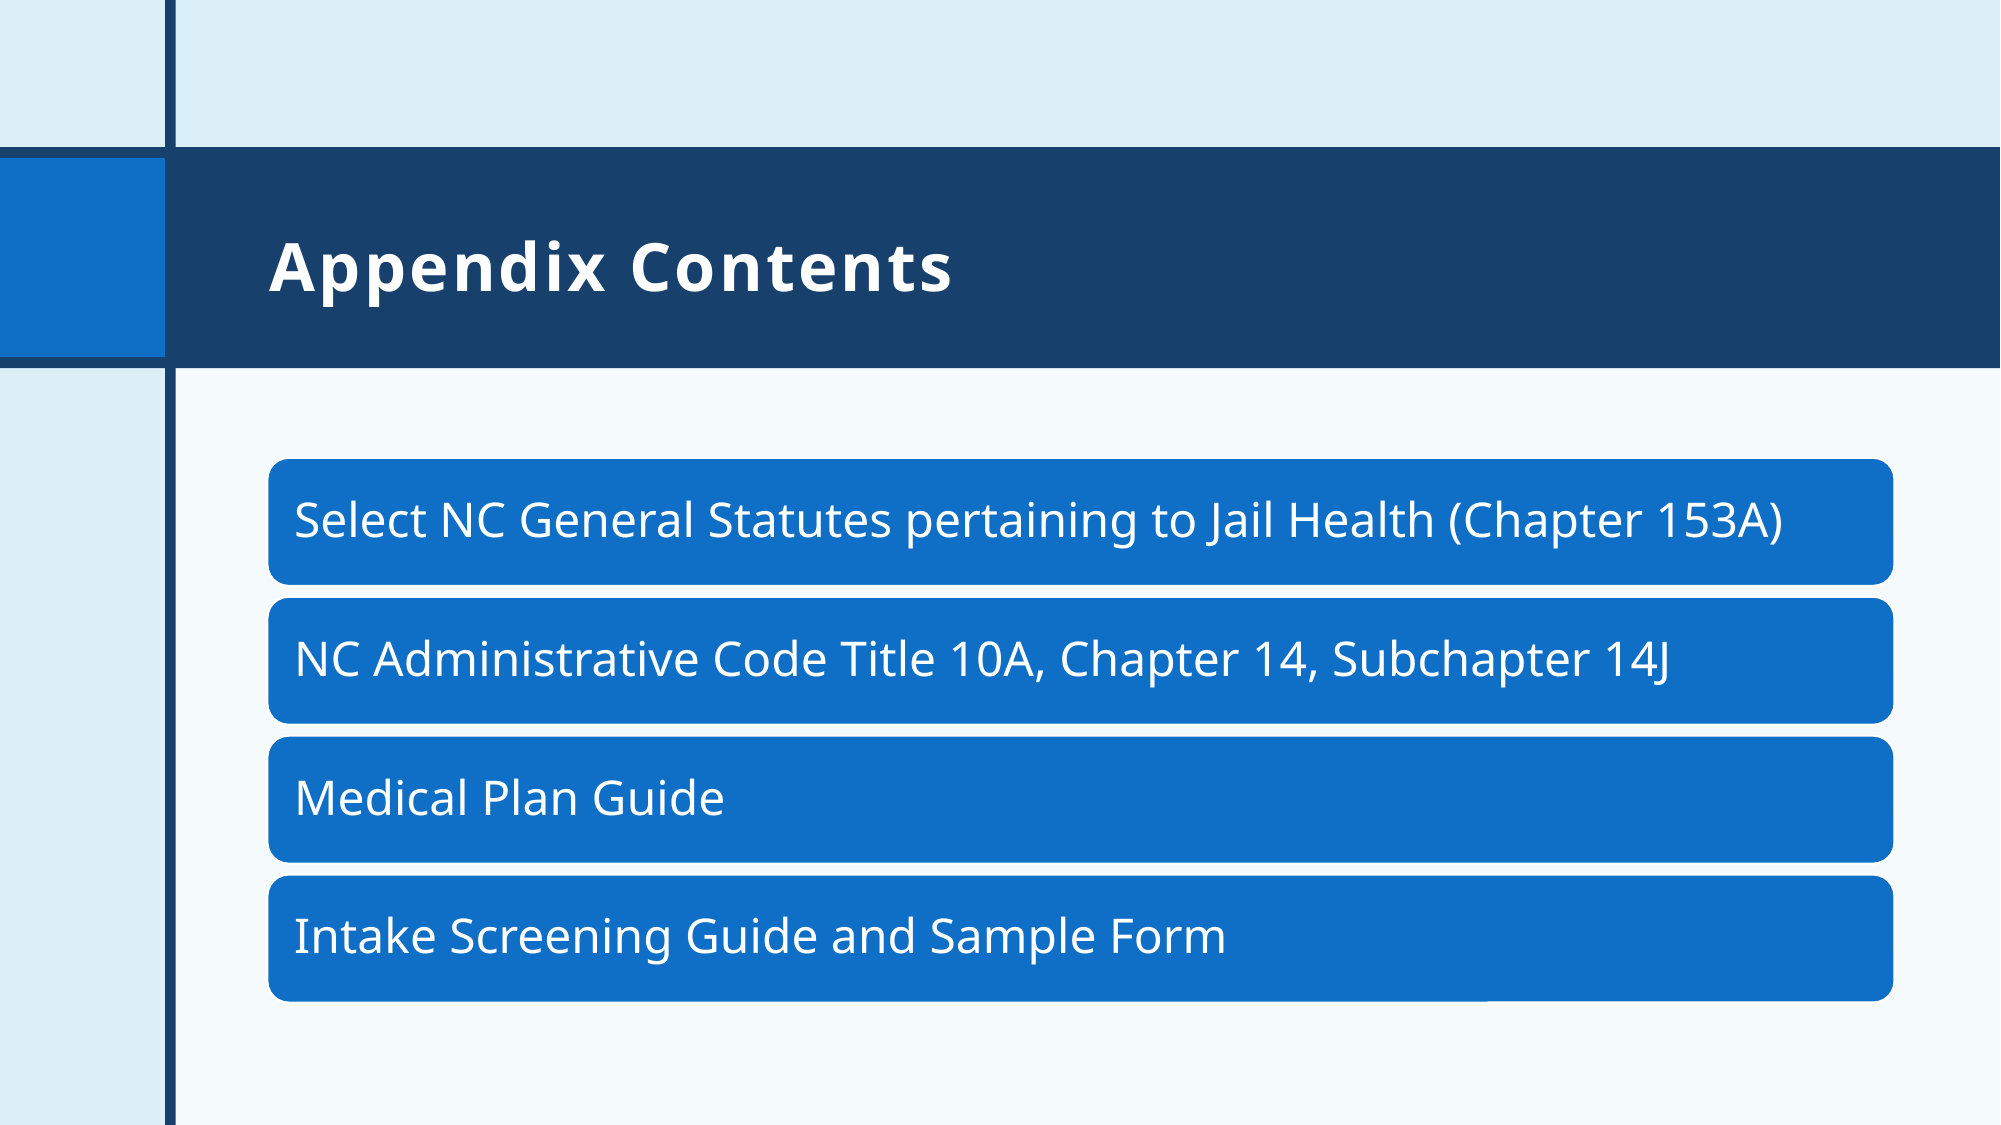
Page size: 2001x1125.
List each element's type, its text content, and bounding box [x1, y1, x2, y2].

title Appendix Contents [251, 157, 1895, 358]
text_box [267, 452, 1895, 1009]
